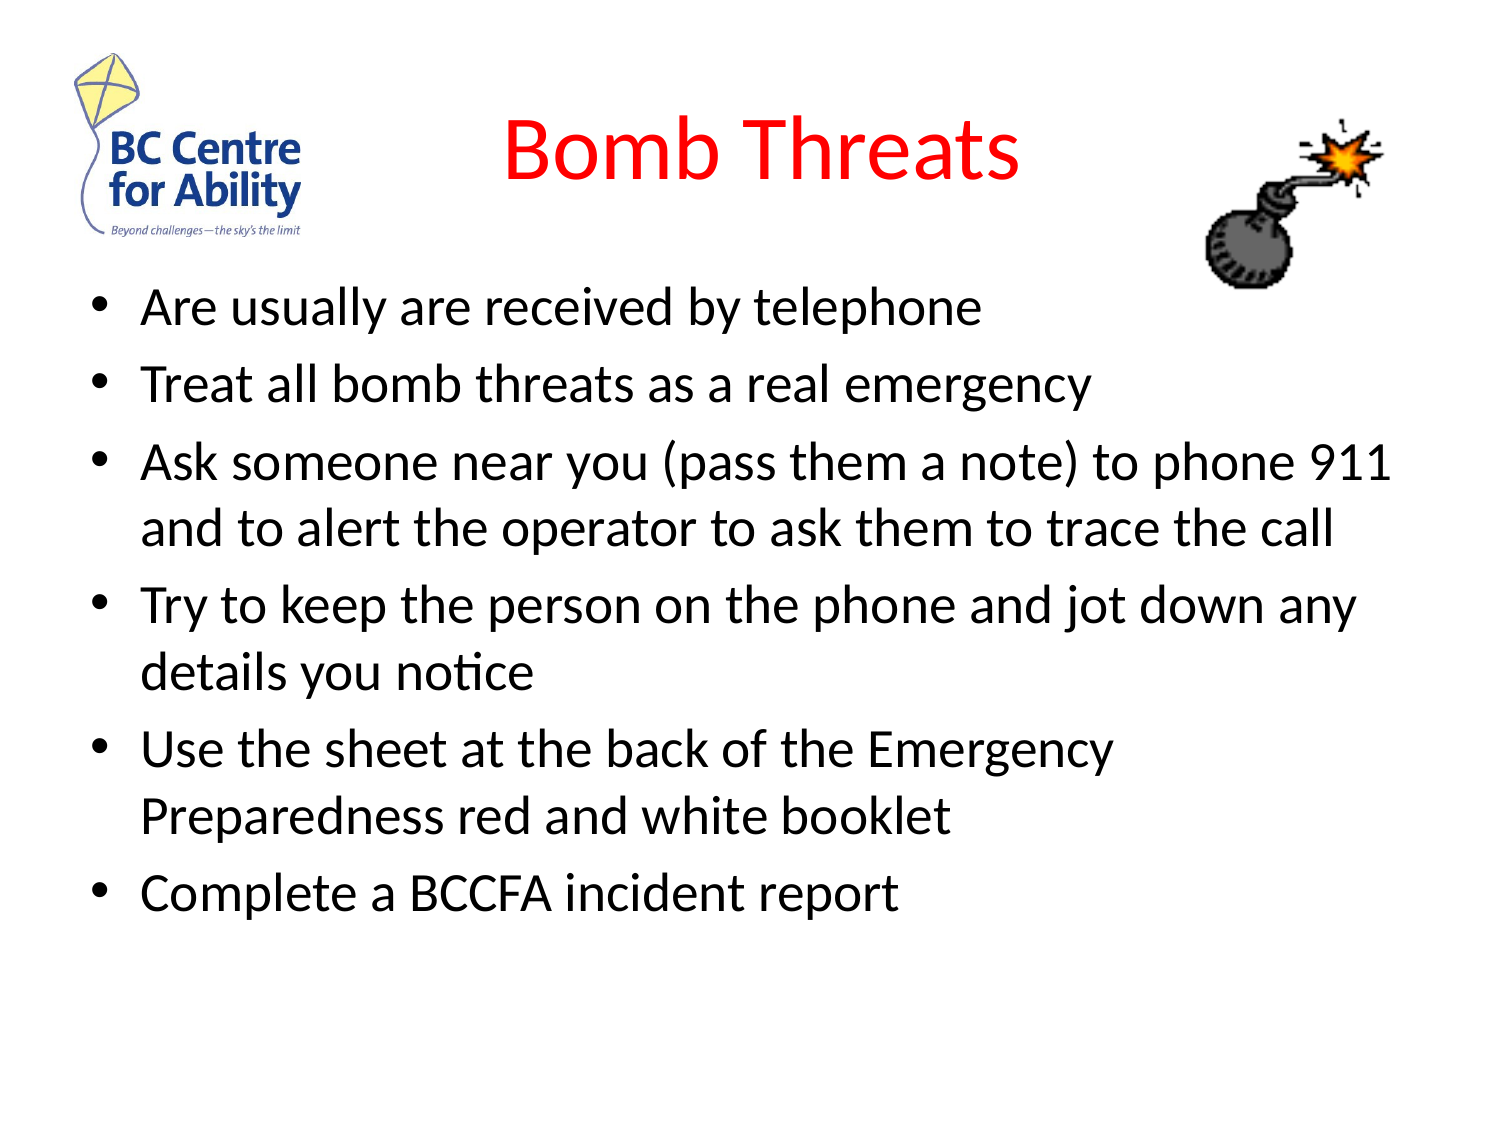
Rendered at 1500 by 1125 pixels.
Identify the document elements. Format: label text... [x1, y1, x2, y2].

picture [74, 53, 301, 237]
picture [1174, 74, 1388, 314]
title Bomb Threats [337, 49, 1500, 237]
list Are usually are received by telephone Treat all bomb threats as a real emergency Ask someone near you (pass them a note) to phone 911 and to alert the operator to ask them to trace the call Try to keep the person on the phone and jot down any details you notice Use the sheet at the back of the Emergency Preparedness red and white booklet Complete a BCCFA incident report [75, 262, 1425, 1005]
